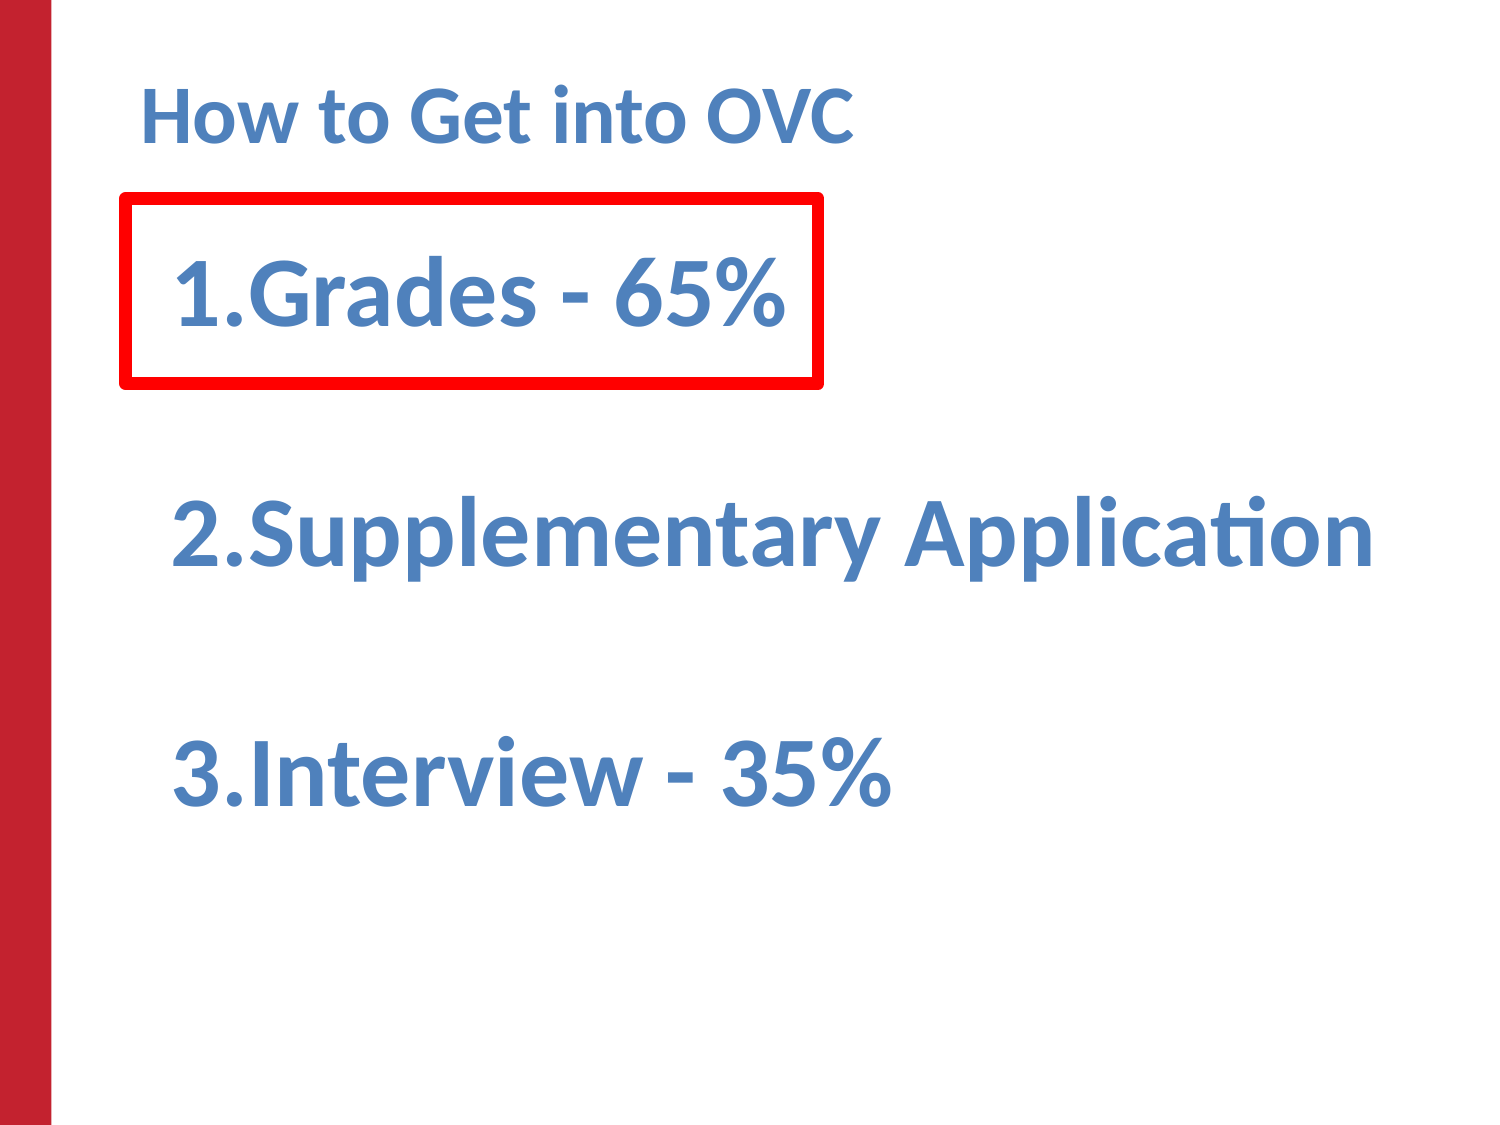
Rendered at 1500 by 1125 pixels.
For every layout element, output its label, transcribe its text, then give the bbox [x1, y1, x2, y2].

title How to Get into OVC [125, 45, 1375, 211]
list Grades - 65% Supplementary Application Interview - 35% [155, 211, 1500, 959]
text_box [125, 198, 819, 384]
